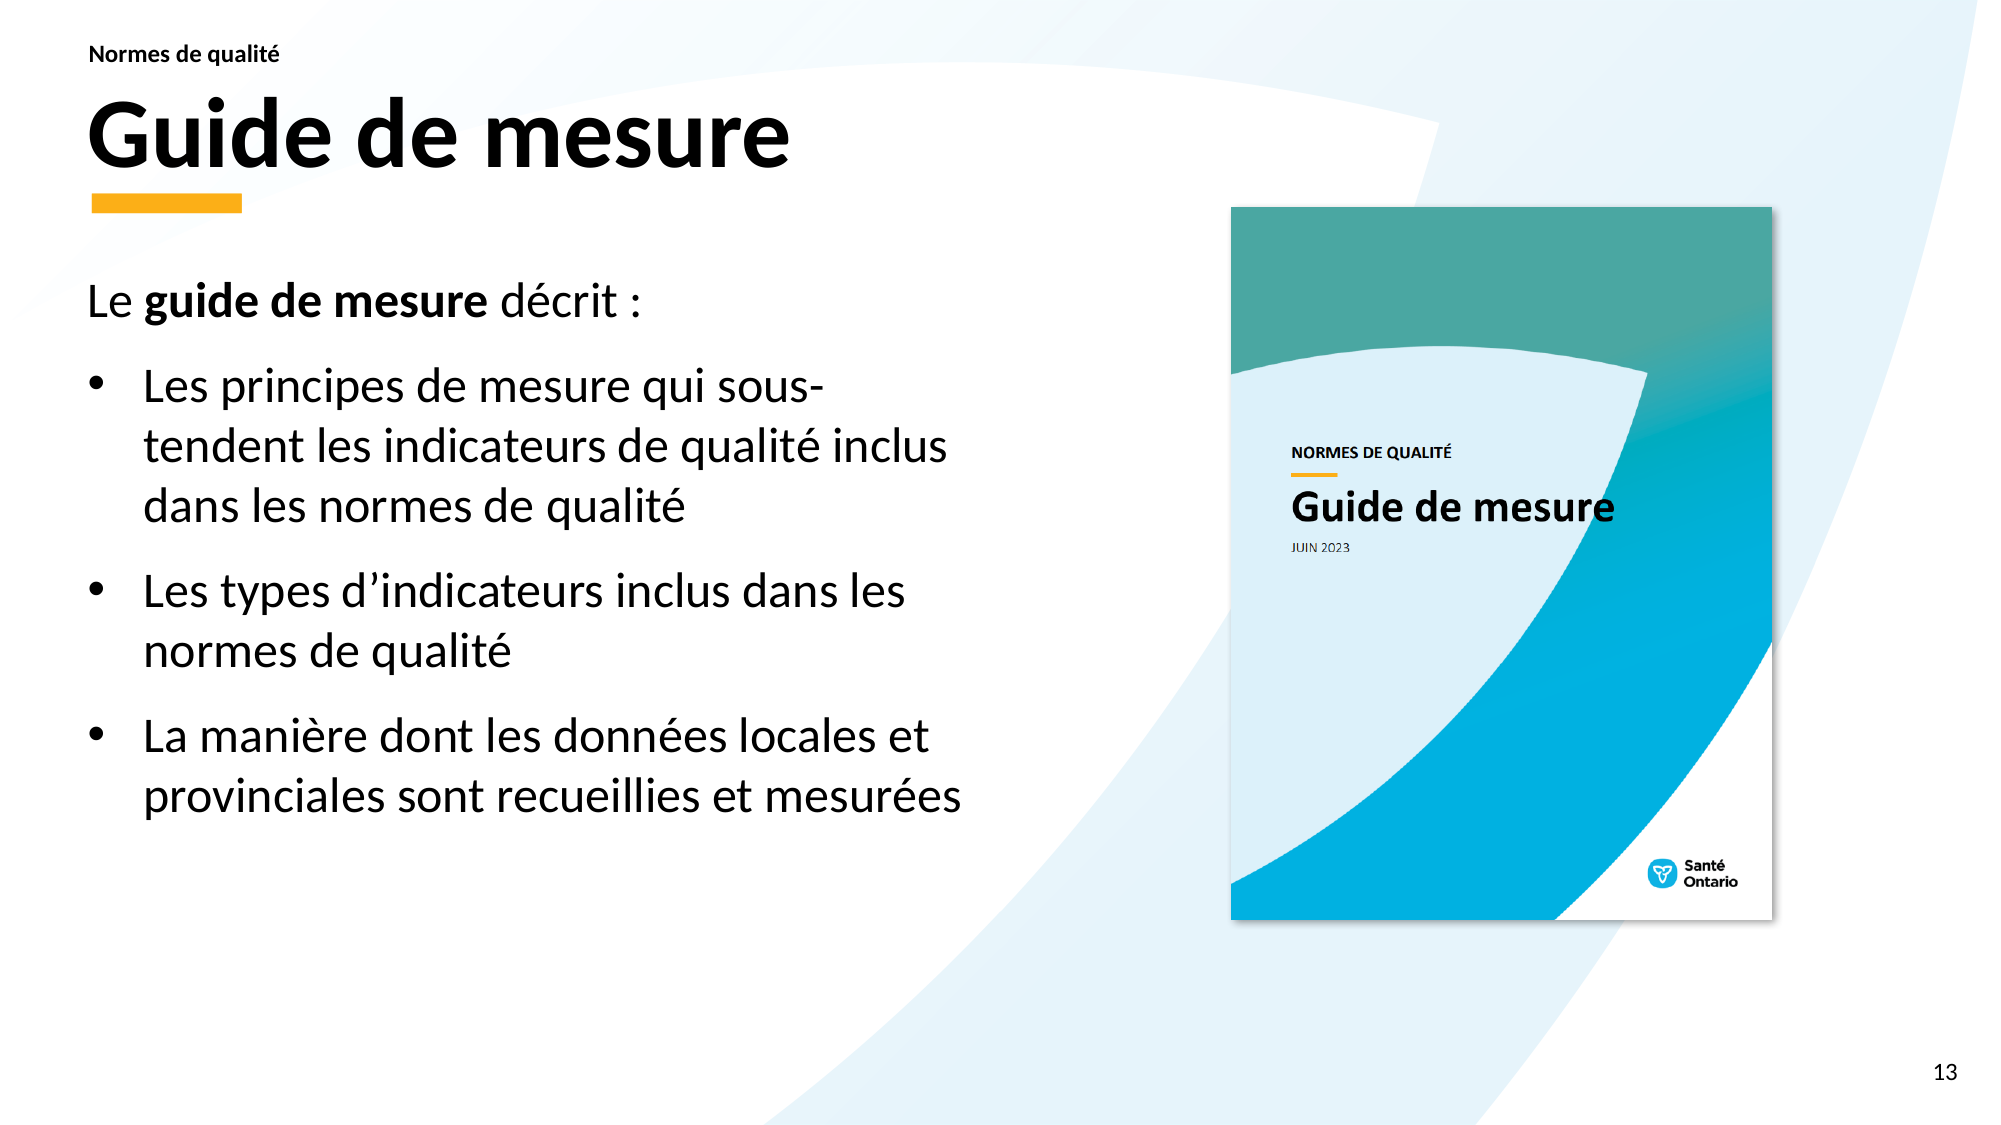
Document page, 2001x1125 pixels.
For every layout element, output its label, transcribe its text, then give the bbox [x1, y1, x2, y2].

slide_number 13 [1522, 1040, 1973, 1101]
list Normes de qualité [88, 38, 1908, 69]
picture [0, 0, 2001, 1125]
title Guide de mesure [87, 77, 1907, 192]
list Le guide de mesure décrit : Les principes de mesure qui sous-tendent les indicateurs de qualité inclus dans les normes de qualité Les types d’indicateurs inclus dans les normes de qualité La manière dont les données locales et provinciales sont recueillies et mesurées [87, 267, 963, 1012]
